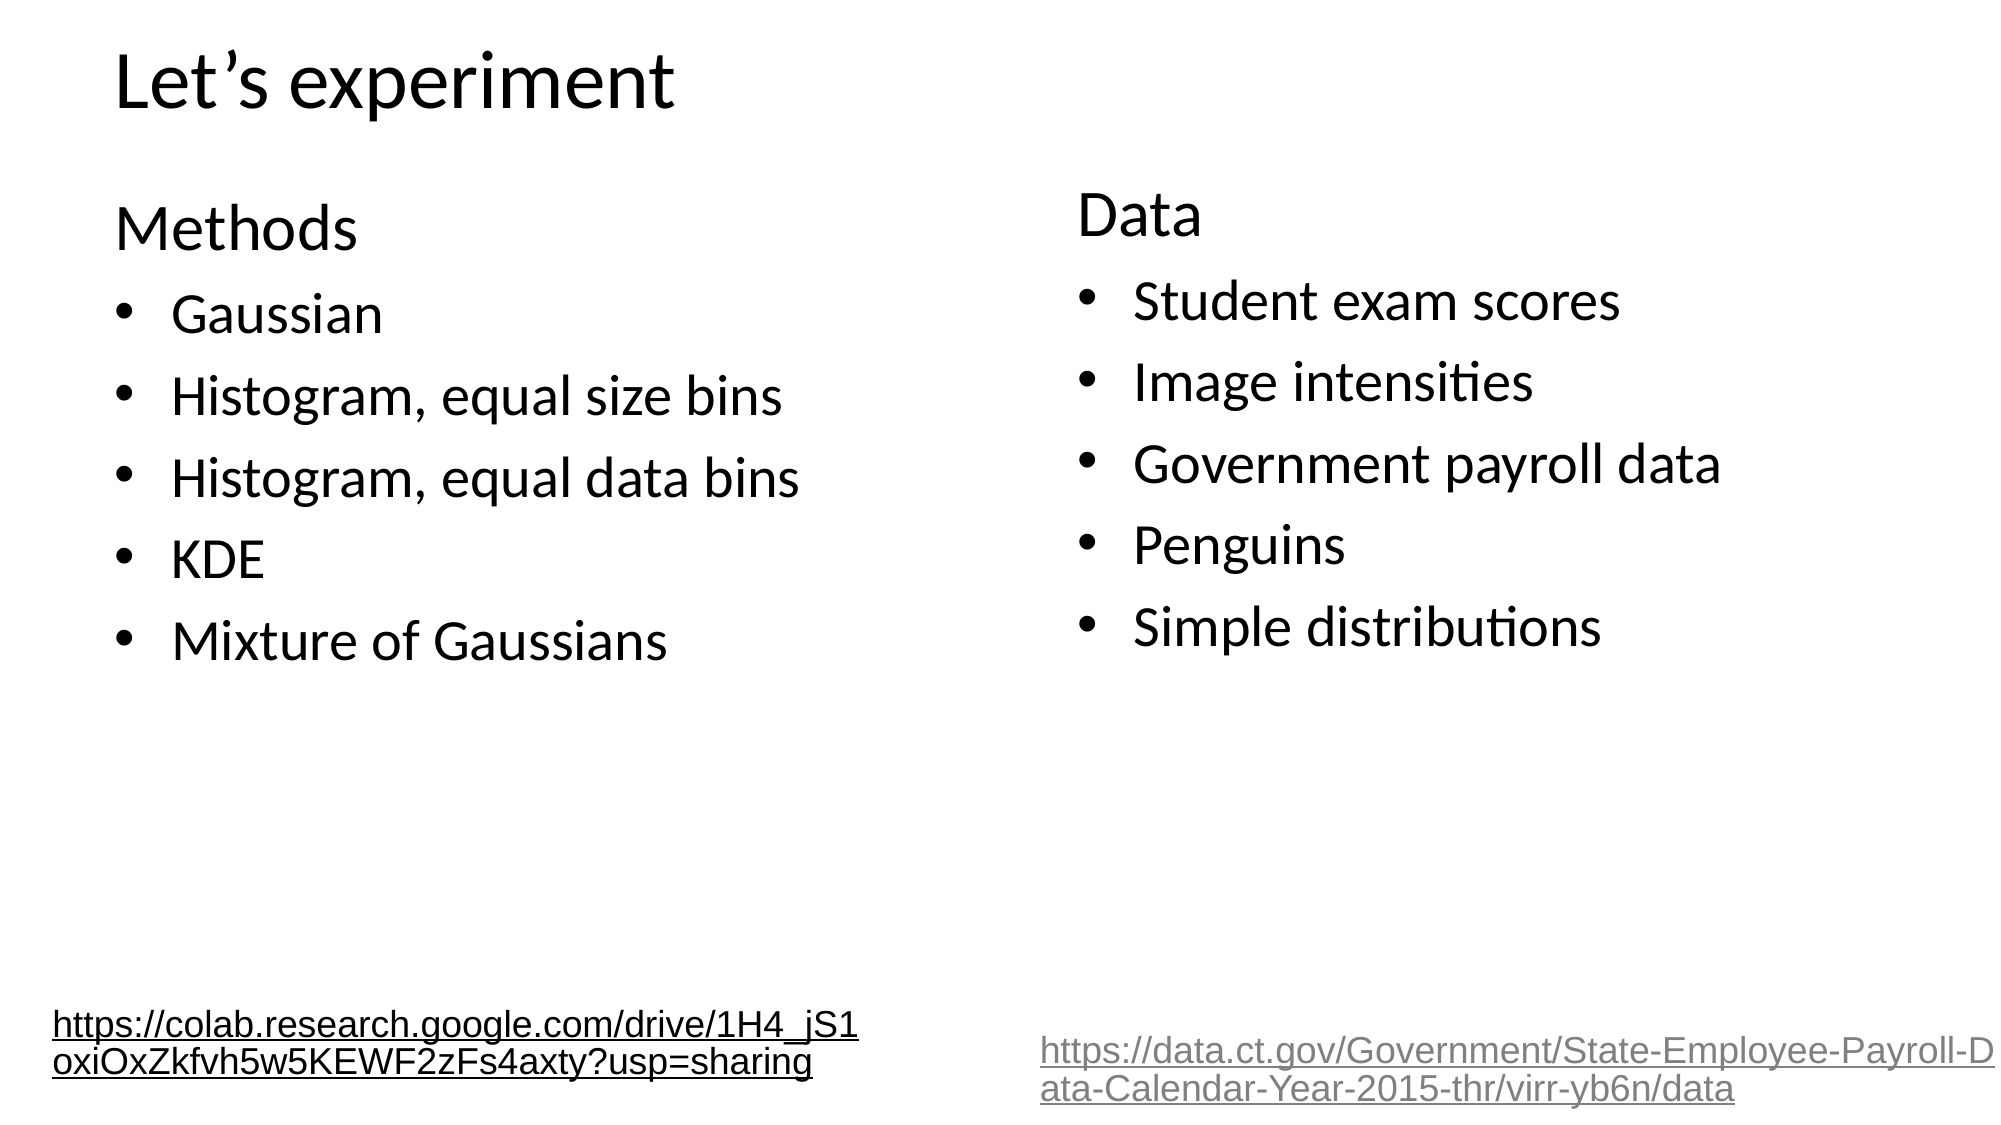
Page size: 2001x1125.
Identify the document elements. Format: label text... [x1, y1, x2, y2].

text_box https://data.ct.gov/Government/State-Employee-Payroll-Data-Calendar-Year-2015-thr/virr-yb6n/data [1024, 1018, 2000, 1124]
title Let’s experiment [99, 0, 1900, 150]
text_box Methods Gaussian Histogram, equal size bins Histogram, equal data bins KDE Mixture of Gaussians [99, 176, 938, 1019]
text_box https://colab.research.google.com/drive/1H4_jS1oxiOxZkfvh5w5KEWF2zFs4axty?usp=sharing [37, 992, 875, 1098]
list Data Student exam scores Image intensities Government payroll data Penguins Simple distributions [1062, 162, 1900, 1005]
